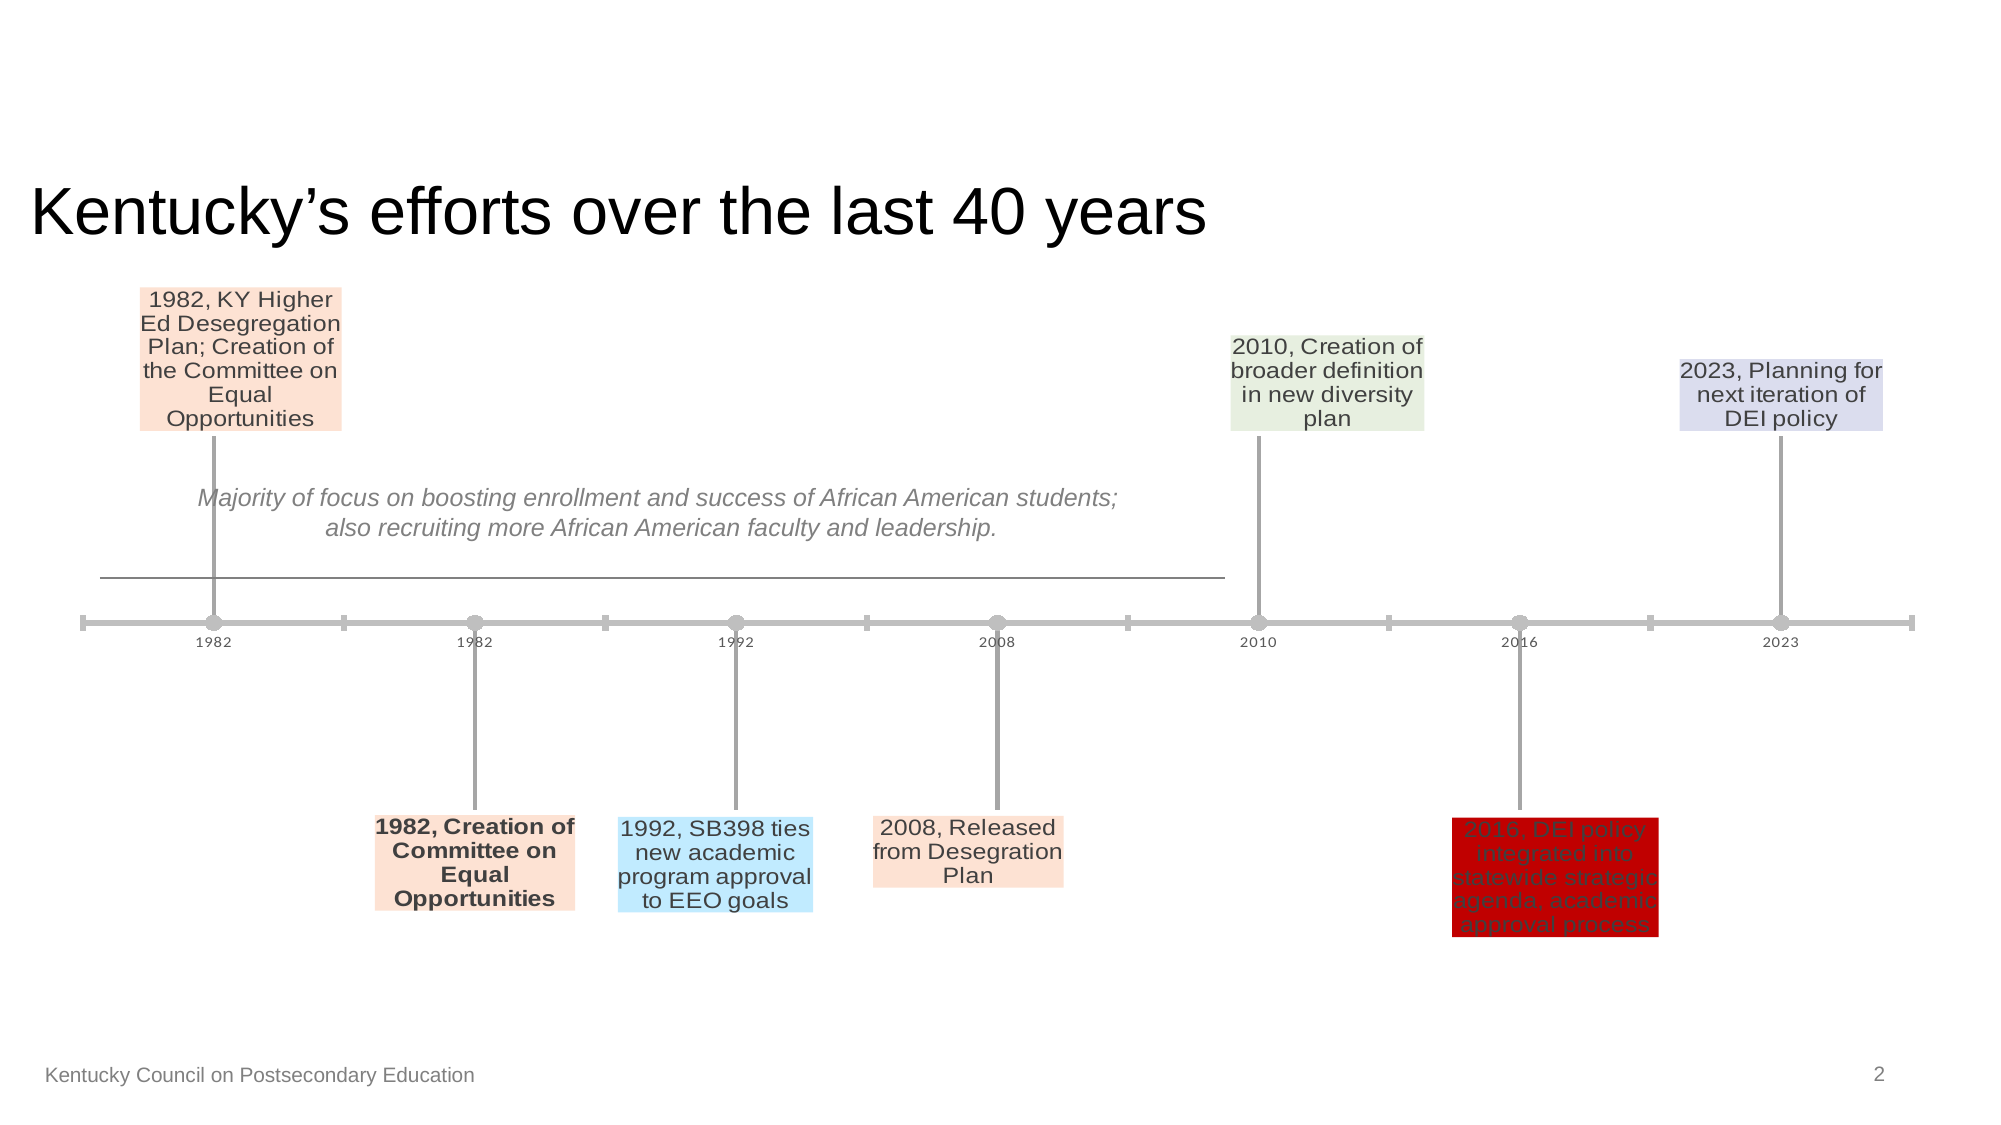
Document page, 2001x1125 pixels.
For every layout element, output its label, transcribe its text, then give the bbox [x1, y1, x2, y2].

slide_number 2 [1816, 1042, 1900, 1103]
chart [44, 287, 1951, 938]
title Kentucky’s efforts over the last 40 years [0, 37, 2000, 263]
